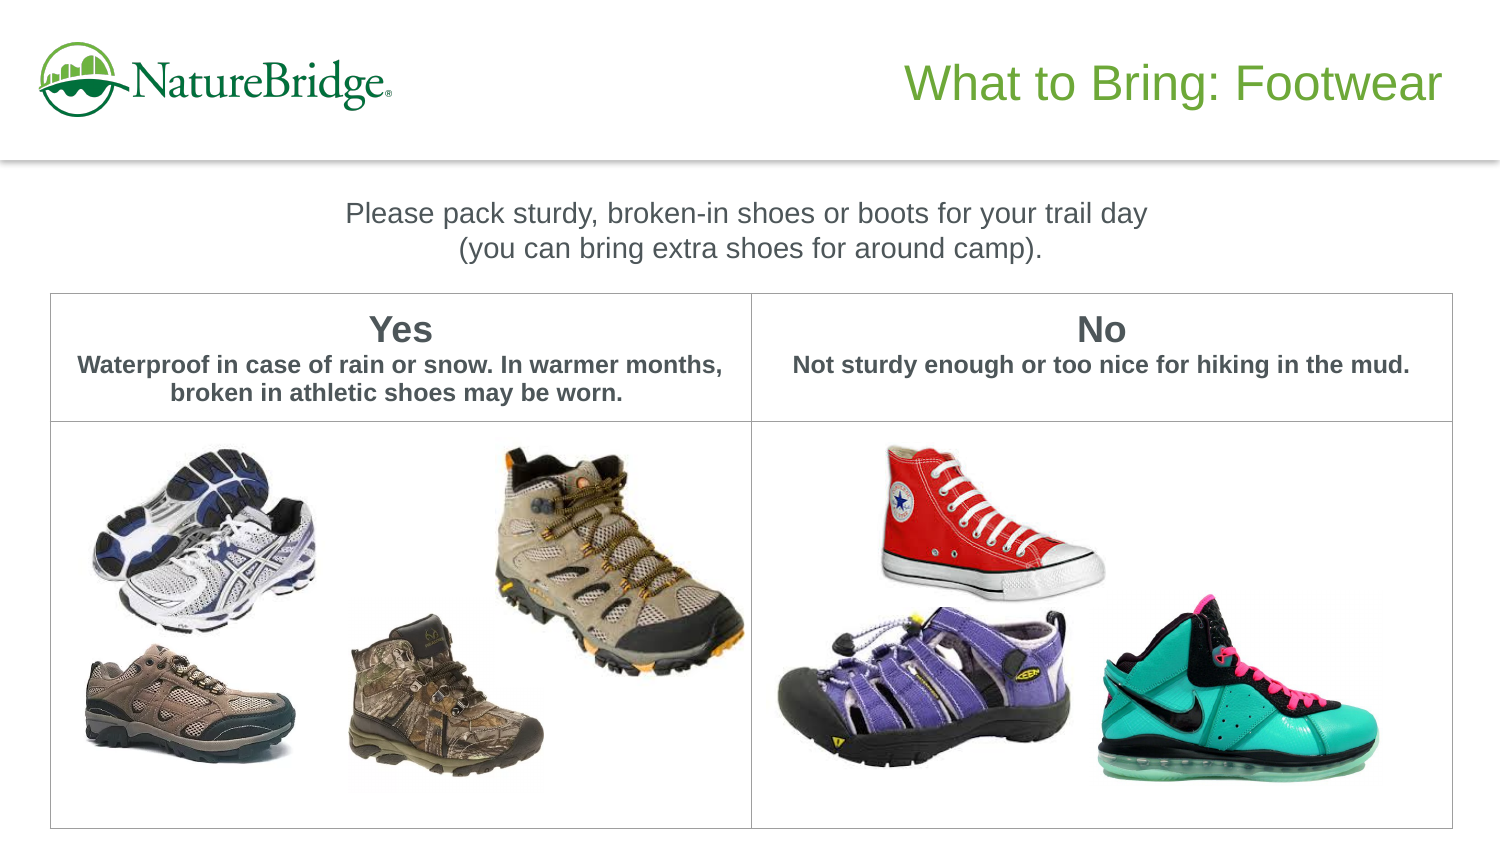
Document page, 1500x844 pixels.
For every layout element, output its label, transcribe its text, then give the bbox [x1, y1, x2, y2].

table_cell [51, 422, 751, 828]
table_cell [752, 422, 1452, 828]
text_box Please pack sturdy, broken-in shoes or boots for your trail day (you can bring extra shoes for around camp). [28, 179, 1475, 286]
picture [766, 441, 1383, 786]
picture [38, 42, 392, 117]
picture [62, 435, 346, 781]
table_header No Not sturdy enough or too nice for hiking in the mud. [752, 294, 1452, 421]
table_header Yes Waterproof in case of rain or snow. In warmer months, broken in athletic shoes may be worn. [51, 294, 751, 421]
list What to Bring: Footwear [507, 42, 1459, 127]
picture [348, 437, 745, 794]
